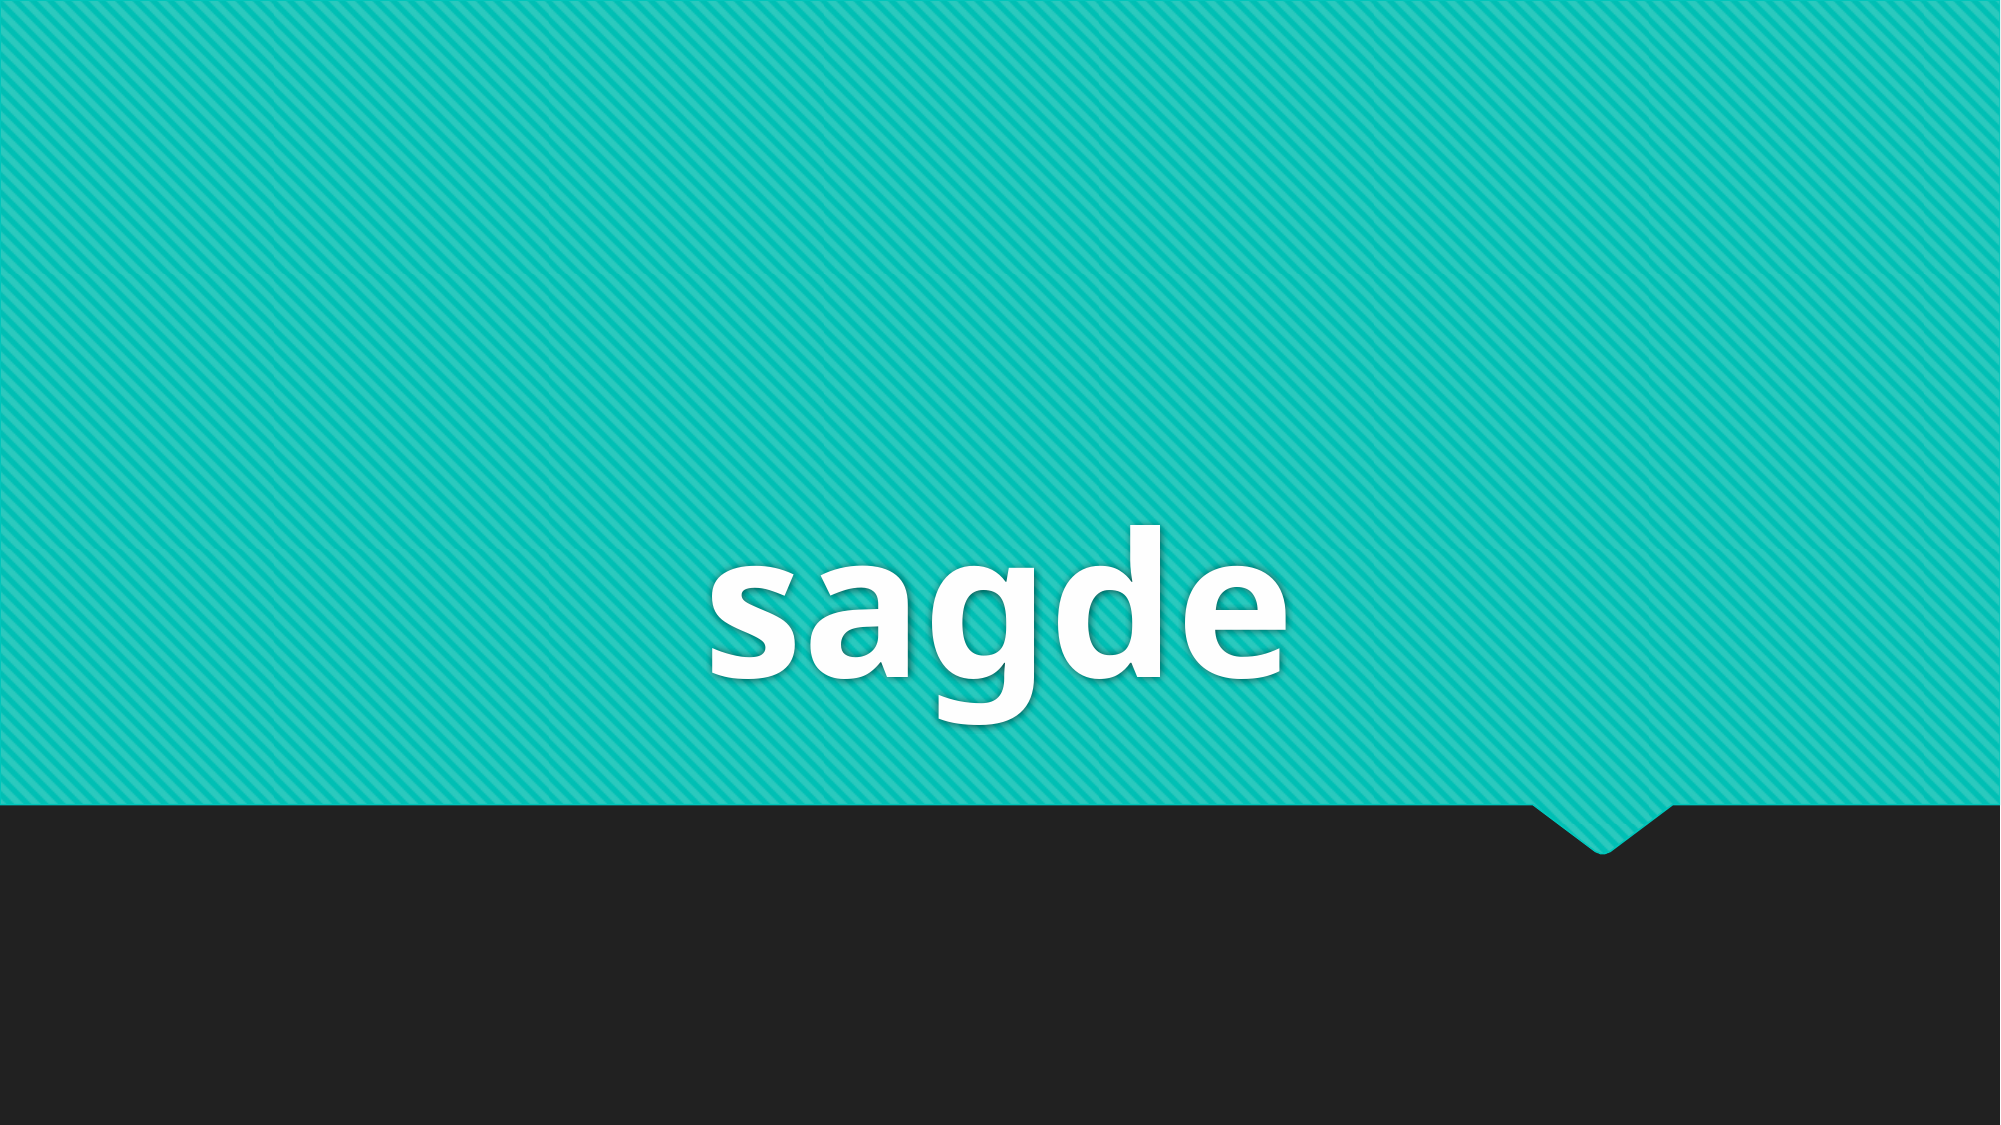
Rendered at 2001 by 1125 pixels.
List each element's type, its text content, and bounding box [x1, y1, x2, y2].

title sagde [132, 484, 1866, 726]
